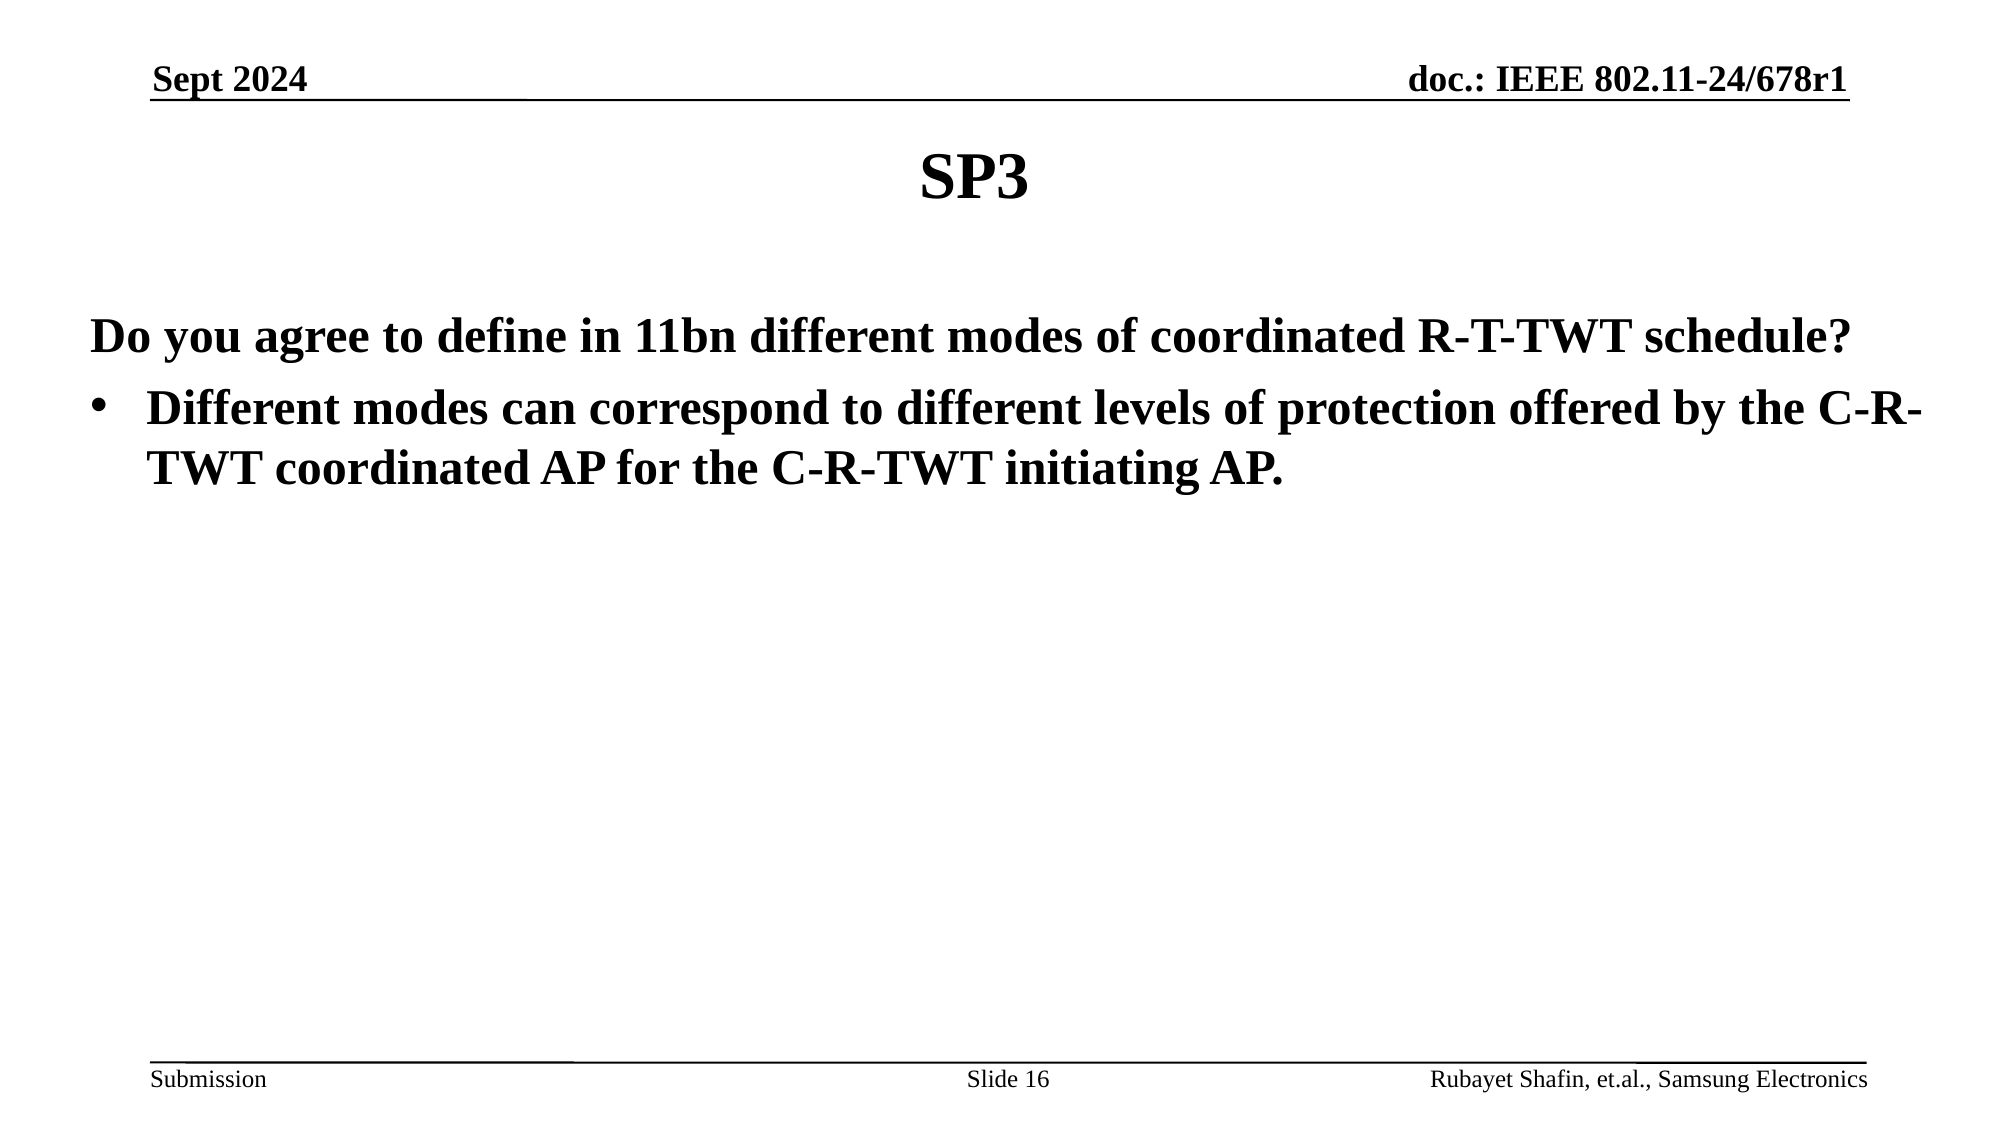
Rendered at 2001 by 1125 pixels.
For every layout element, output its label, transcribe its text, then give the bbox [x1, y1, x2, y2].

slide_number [152, 54, 563, 100]
slide_number Slide 16 [950, 1061, 1067, 1123]
list Do you agree to define in 11bn different modes of coordinated R-T-TWT schedule? Different modes can correspond to different levels of protection offered by the C-R-TWT coordinated AP for the C-R-TWT initiating AP. [74, 294, 1980, 951]
footer Rubayet Shafin, et.al., Samsung Electronics [1171, 1061, 1869, 1093]
title SP3 [124, 99, 1825, 245]
